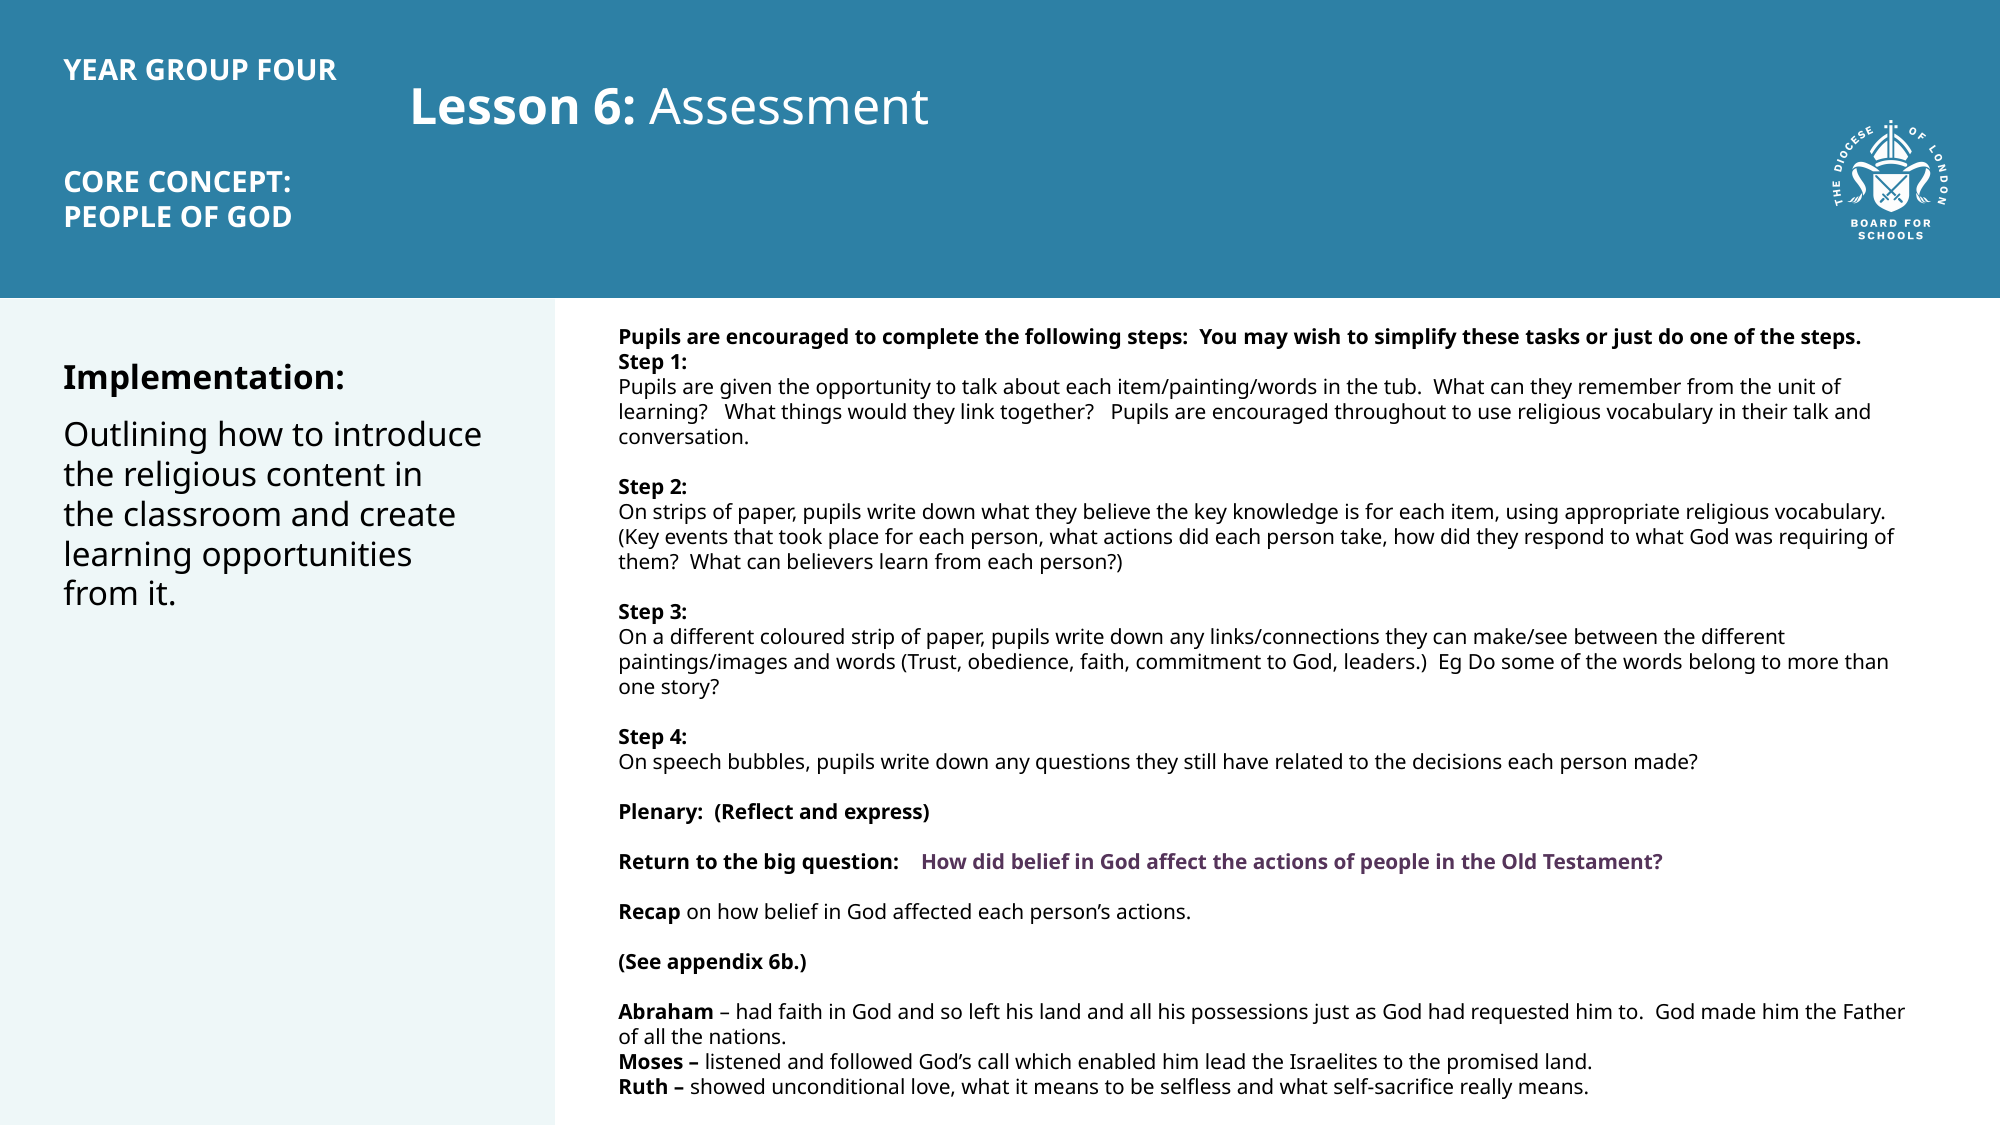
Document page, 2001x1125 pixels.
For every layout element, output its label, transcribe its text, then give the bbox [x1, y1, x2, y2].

picture [1828, 118, 1952, 242]
text_box Lesson 6: Assessment [395, 66, 1714, 142]
text_box CORE CONCEPT: PEOPLE OF GOD [48, 155, 461, 276]
text_box Pupils are encouraged to complete the following steps: You may wish to simplify these tasks or just do one of the steps. Step 1: Pupils are given the opportunity to talk about each item/painting/words in the tub. What can they remember from the unit of learning? What things would they link together? Pupils are encouraged throughout to use religious vocabulary in their talk and conversation. Step 2: On strips of paper, pupils write down what they believe the key knowledge is for each item, using appropriate religious vocabulary. (Key events that took place for each person, what actions did each person take, how did they respond to what God was requiring of them? What can believers learn from each person?) Step 3: On a different coloured strip of paper, pupils write down any links/connections they can make/see between the different paintings/images and words (Trust, obedience, faith, commitment to God, leaders.) Eg Do some of the words belong to more than one story? Step 4: On speech bubbles, pupils write down any questions they still have related to the decisions each person made? Plenary: (Reflect and express) Return to the big question: How did belief in God affect the actions of people in the Old Testament? Recap on how belief in God affected each person’s actions. (See appendix 6b.) Abraham – had faith in God and so left his land and all his possessions just as God had requested him to. God made him the Father of all the nations. Moses – listened and followed God’s call which enabled him lead the Israelites to the promised land. Ruth – showed unconditional love, what it means to be selfless and what self-sacrifice really means. [603, 316, 1942, 1106]
text_box Implementation: Outlining how to introduce the religious content in the classroom and create learning opportunities from it. [48, 346, 499, 620]
text_box [0, 0, 2000, 299]
text_box [0, 299, 556, 1125]
text_box YEAR GROUP FOUR [48, 43, 461, 94]
